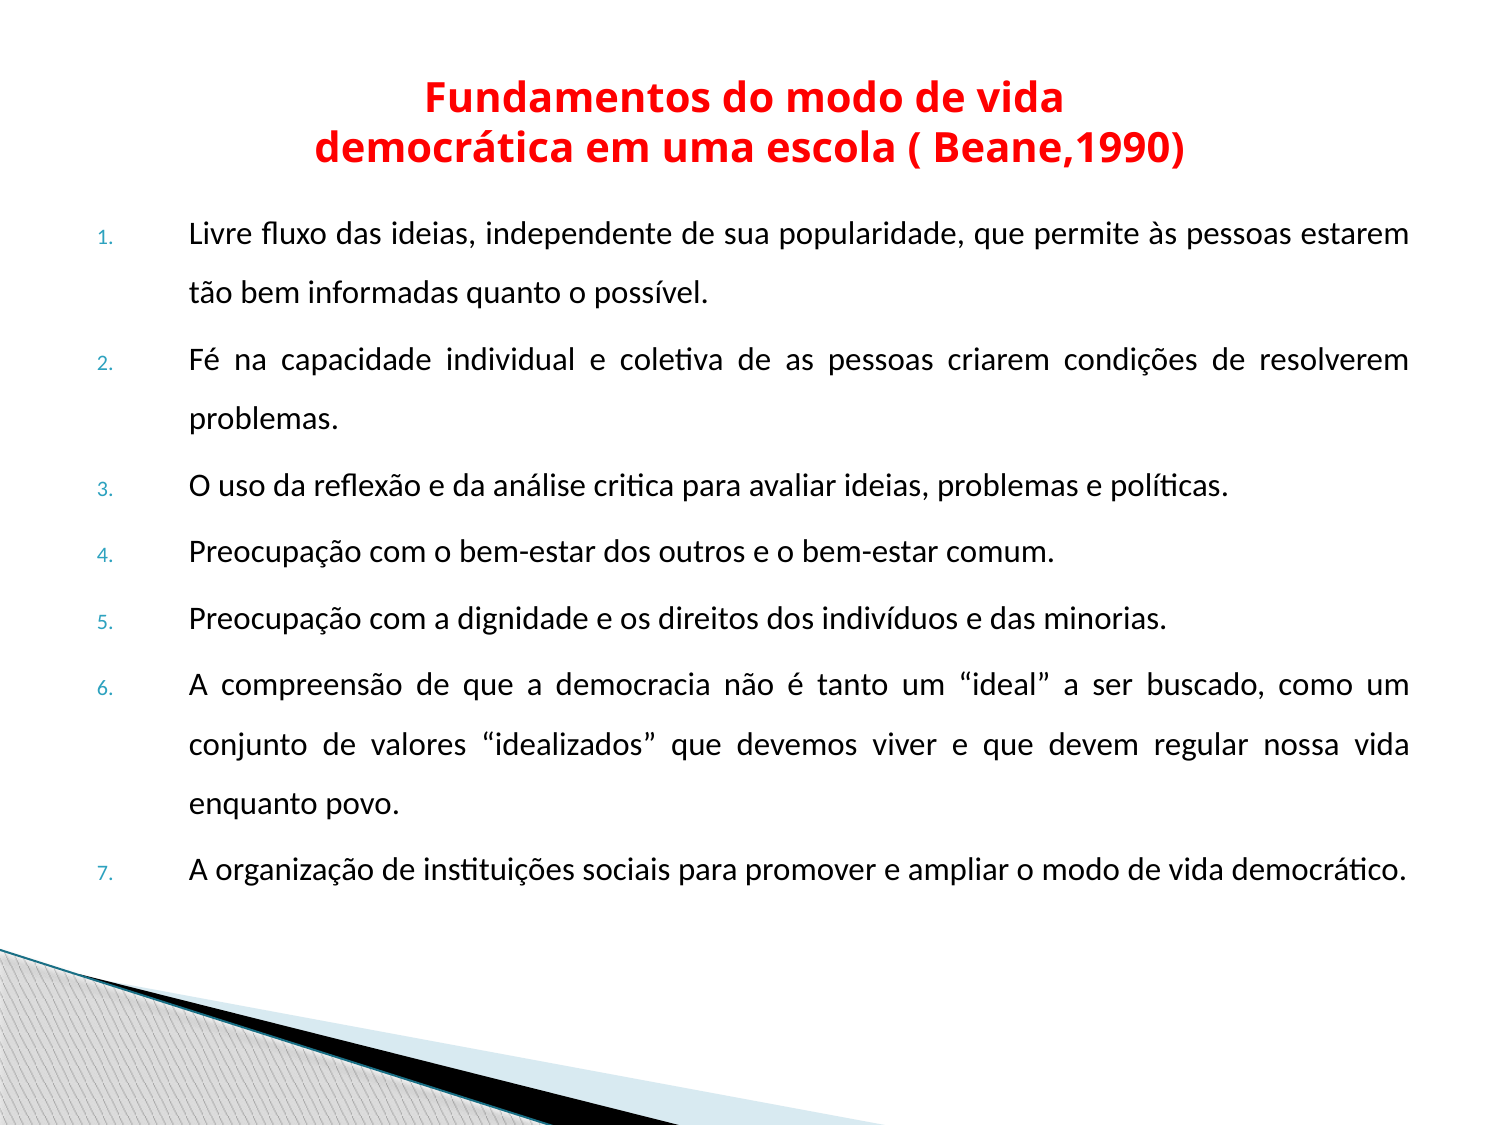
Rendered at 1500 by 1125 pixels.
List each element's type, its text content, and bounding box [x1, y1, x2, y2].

list Livre fluxo das ideias, independente de sua popularidade, que permite às pessoas estarem tão bem informadas quanto o possível. Fé na capacidade individual e coletiva de as pessoas criarem condições de resolverem problemas. O uso da reflexão e da análise critica para avaliar ideias, problemas e políticas. Preocupação com o bem-estar dos outros e o bem-estar comum. Preocupação com a dignidade e os direitos dos indivíduos e das minorias. A compreensão de que a democracia não é tanto um “ideal” a ser buscado, como um conjunto de valores “idealizados” que devemos viver e que devem regular nossa vida enquanto povo. A organização de instituições sociais para promover e ampliar o modo de vida democrático. [76, 184, 1427, 953]
title Fundamentos do modo de vida democrática em uma escola ( Beane,1990) [75, 45, 1425, 197]
